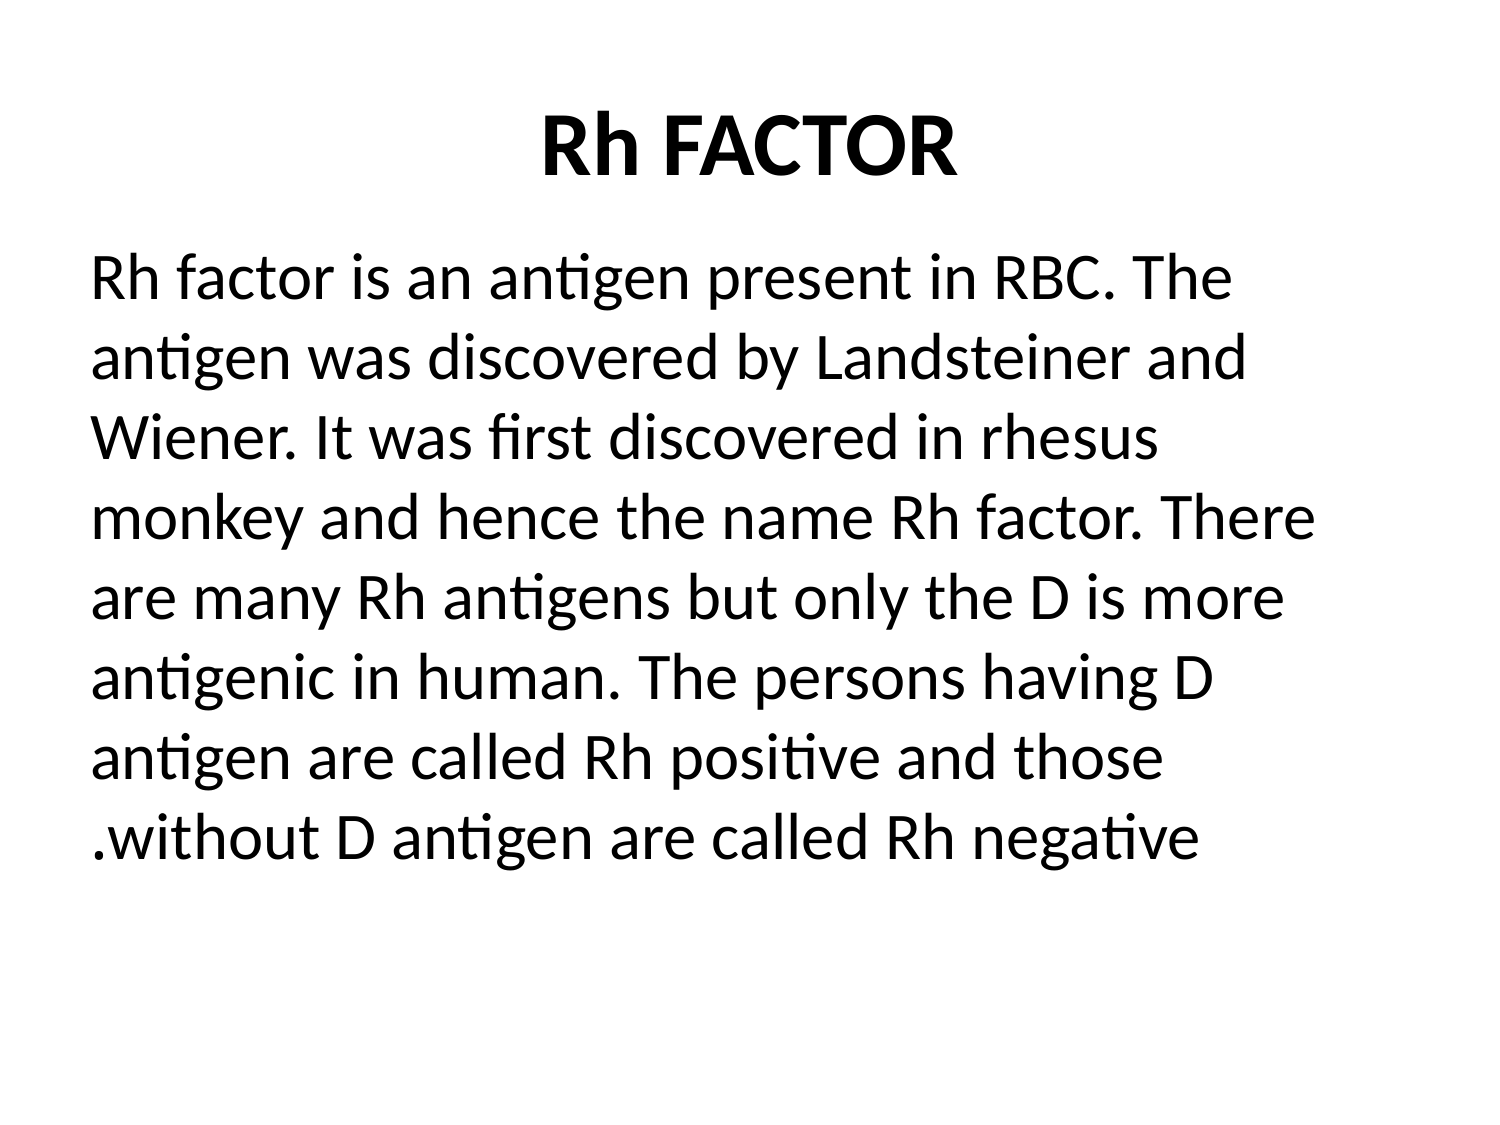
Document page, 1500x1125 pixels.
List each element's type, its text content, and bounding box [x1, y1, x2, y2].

list Rh factor is an antigen present in RBC. The antigen was discovered by Landsteiner and Wiener. It was first discovered in rhesus monkey and hence the name Rh factor. There are many Rh antigens but only the D is more antigenic in human. The persons having D antigen are called Rh positive and those without D antigen are called Rh negative. [75, 224, 1438, 1005]
title Rh FACTOR [75, 45, 1425, 224]
